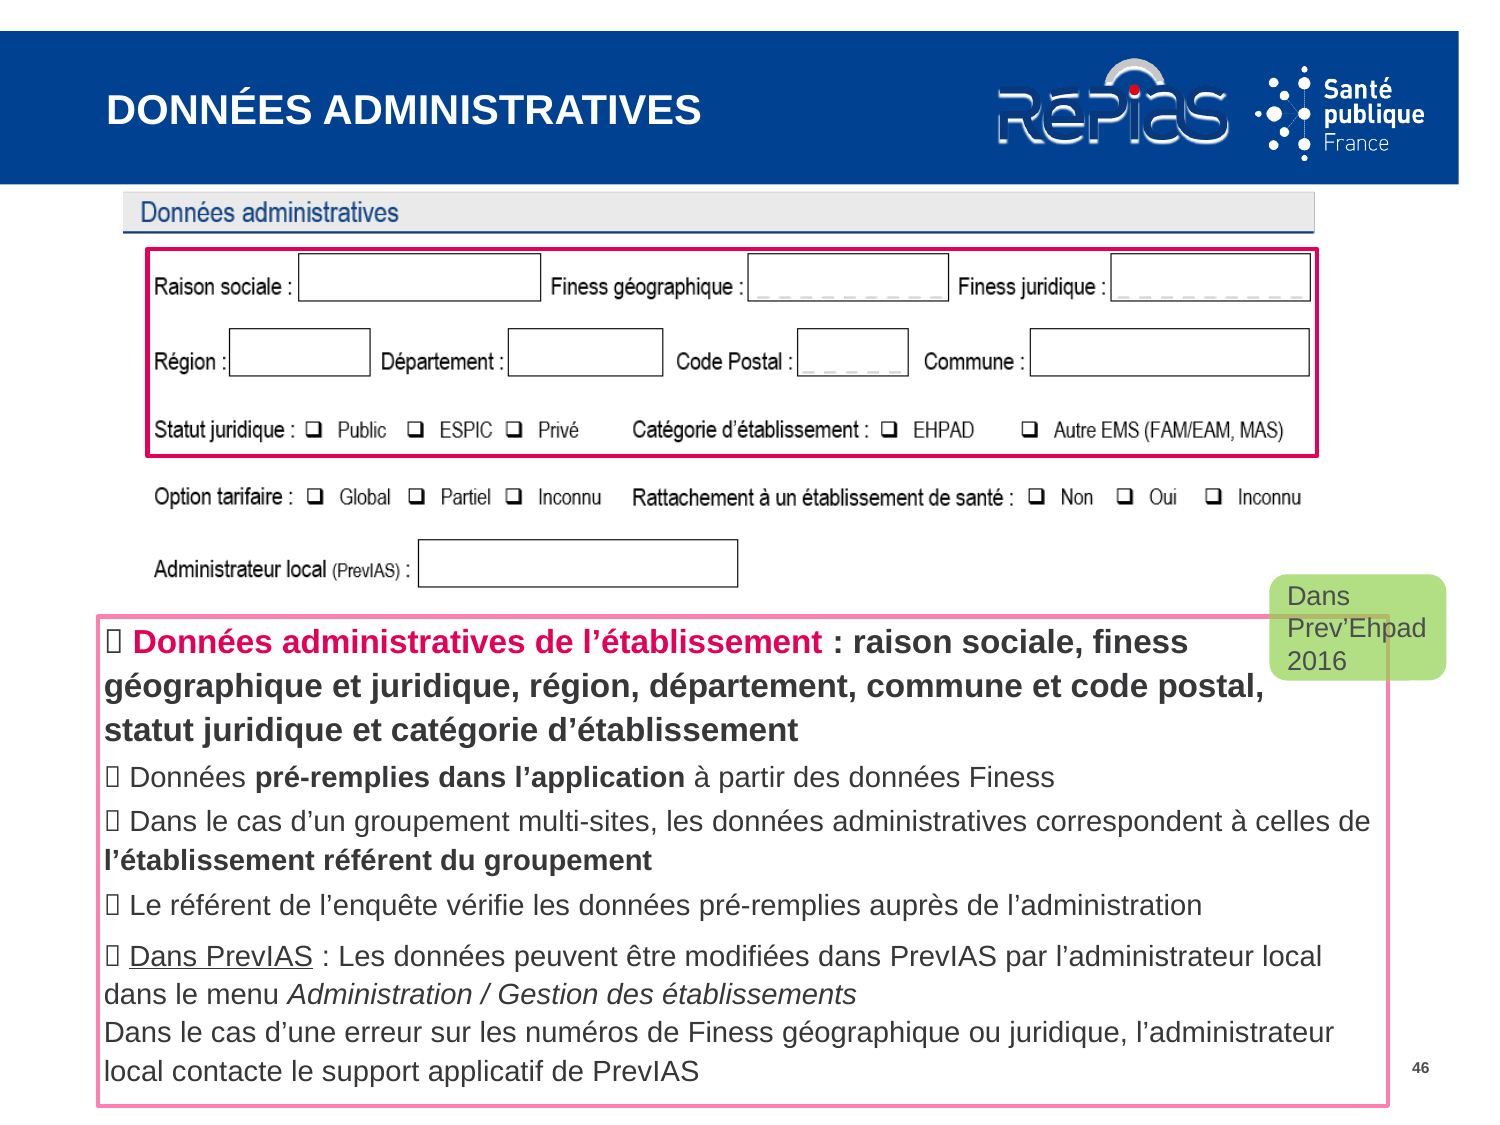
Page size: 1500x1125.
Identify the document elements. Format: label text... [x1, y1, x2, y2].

picture [123, 184, 1326, 599]
list  Données administratives de l’établissement : raison sociale, finess géographique et juridique, région, département, commune et code postal, statut juridique et catégorie d’établissement  Données pré-remplies dans l’application à partir des données Finess  Dans le cas d’un groupement multi-sites, les données administratives correspondent à celles de l’établissement référent du groupement  Le référent de l’enquête vérifie les données pré-remplies auprès de l’administration  Dans PrevIAS : Les données peuvent être modifiées dans PrevIAS par l’administrateur local dans le menu Administration / Gestion des établissements Dans le cas d’une erreur sur les numéros de Finess géographique ou juridique, l’administrateur local contacte le support applicatif de PrevIAS [97, 616, 1388, 1106]
picture [1255, 66, 1424, 161]
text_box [1269, 573, 1447, 681]
title Données administratives [100, 30, 1211, 185]
picture [997, 58, 1228, 140]
